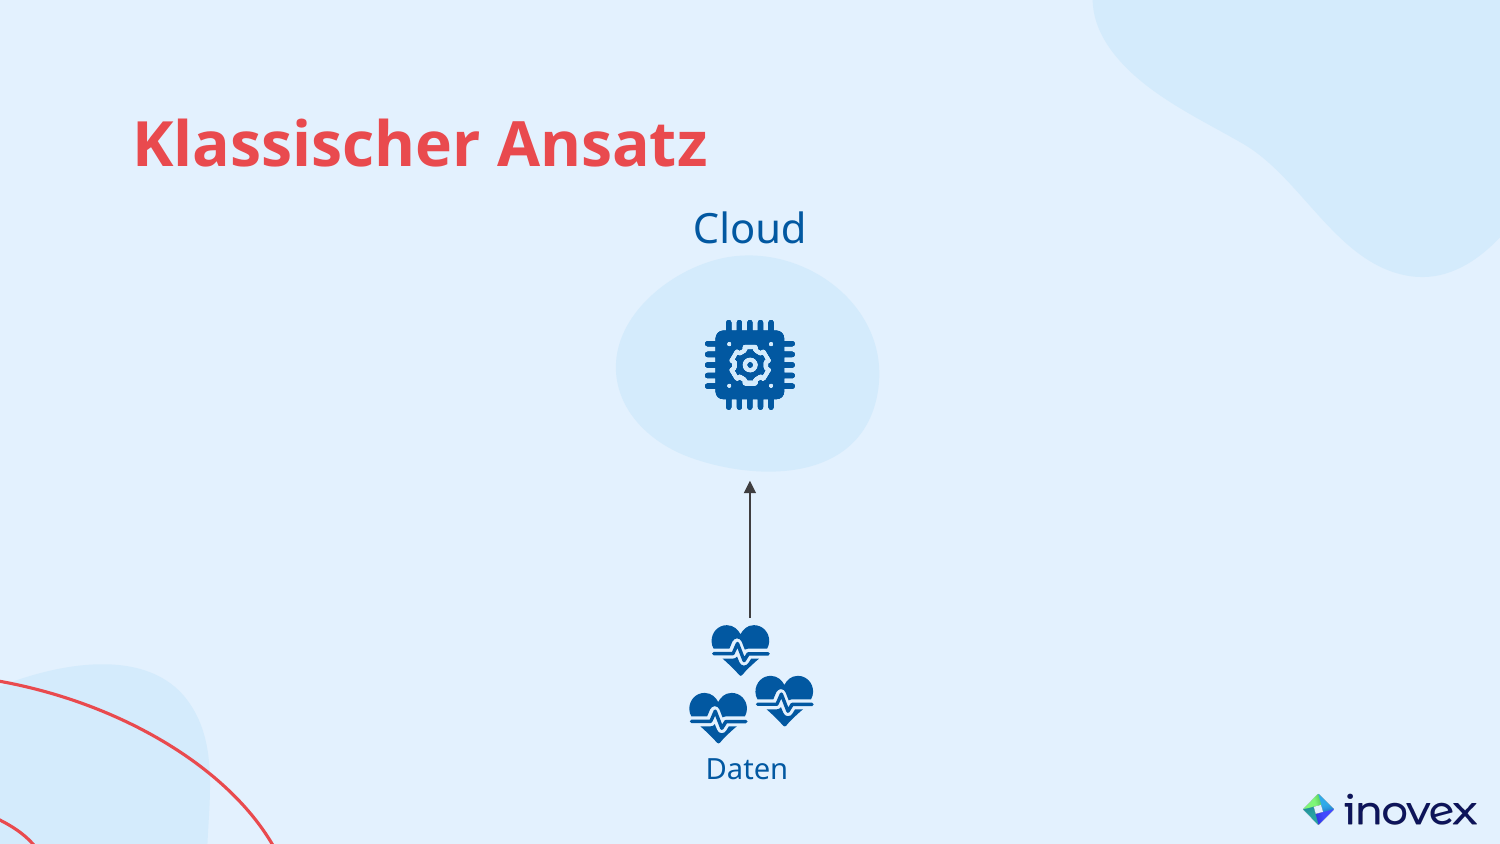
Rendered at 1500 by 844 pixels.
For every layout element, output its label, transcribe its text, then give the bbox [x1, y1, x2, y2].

text_box [615, 259, 880, 472]
text_box Daten [690, 742, 804, 793]
text_box Cloud [678, 194, 822, 259]
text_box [755, 675, 814, 727]
picture [1279, 774, 1500, 844]
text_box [704, 319, 796, 410]
title Klassischer Ansatz [116, 88, 1383, 193]
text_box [689, 692, 748, 744]
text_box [711, 624, 771, 676]
